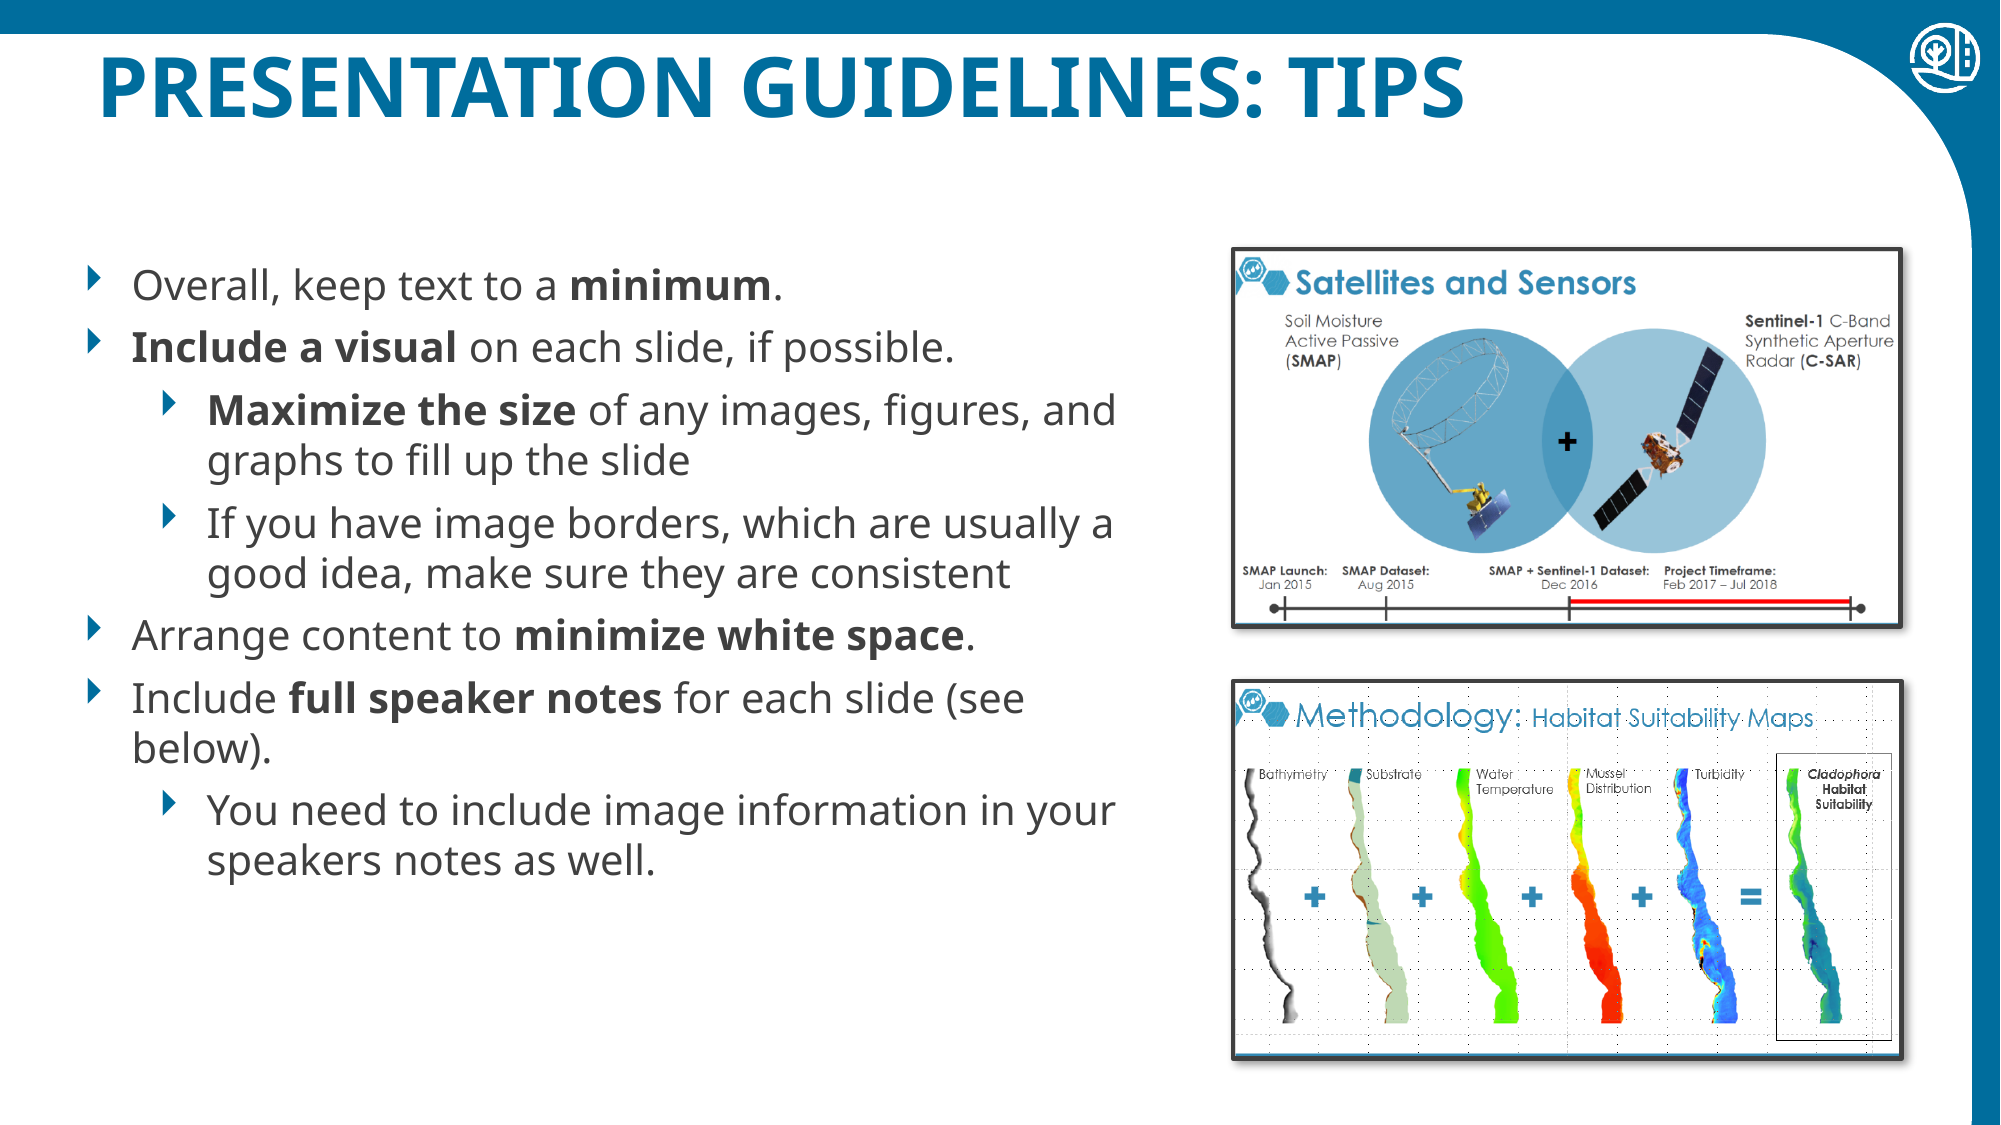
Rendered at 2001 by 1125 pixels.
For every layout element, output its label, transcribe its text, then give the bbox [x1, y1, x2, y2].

picture [1910, 23, 1980, 93]
picture [1235, 683, 1900, 1057]
text_box PRESENTATION GUIDELINES: TIPS [81, 56, 1740, 125]
text_box Overall, keep text to a minimum. Include a visual on each slide, if possible. Maximize the size of any images, figures, and graphs to fill up the slide If you have image borders, which are usually a good idea, make sure they are consistent Arrange content to minimize white space. Include full speaker notes for each slide (see below). You need to include image information in your speakers notes as well. [60, 251, 1174, 892]
picture [1235, 251, 1899, 625]
